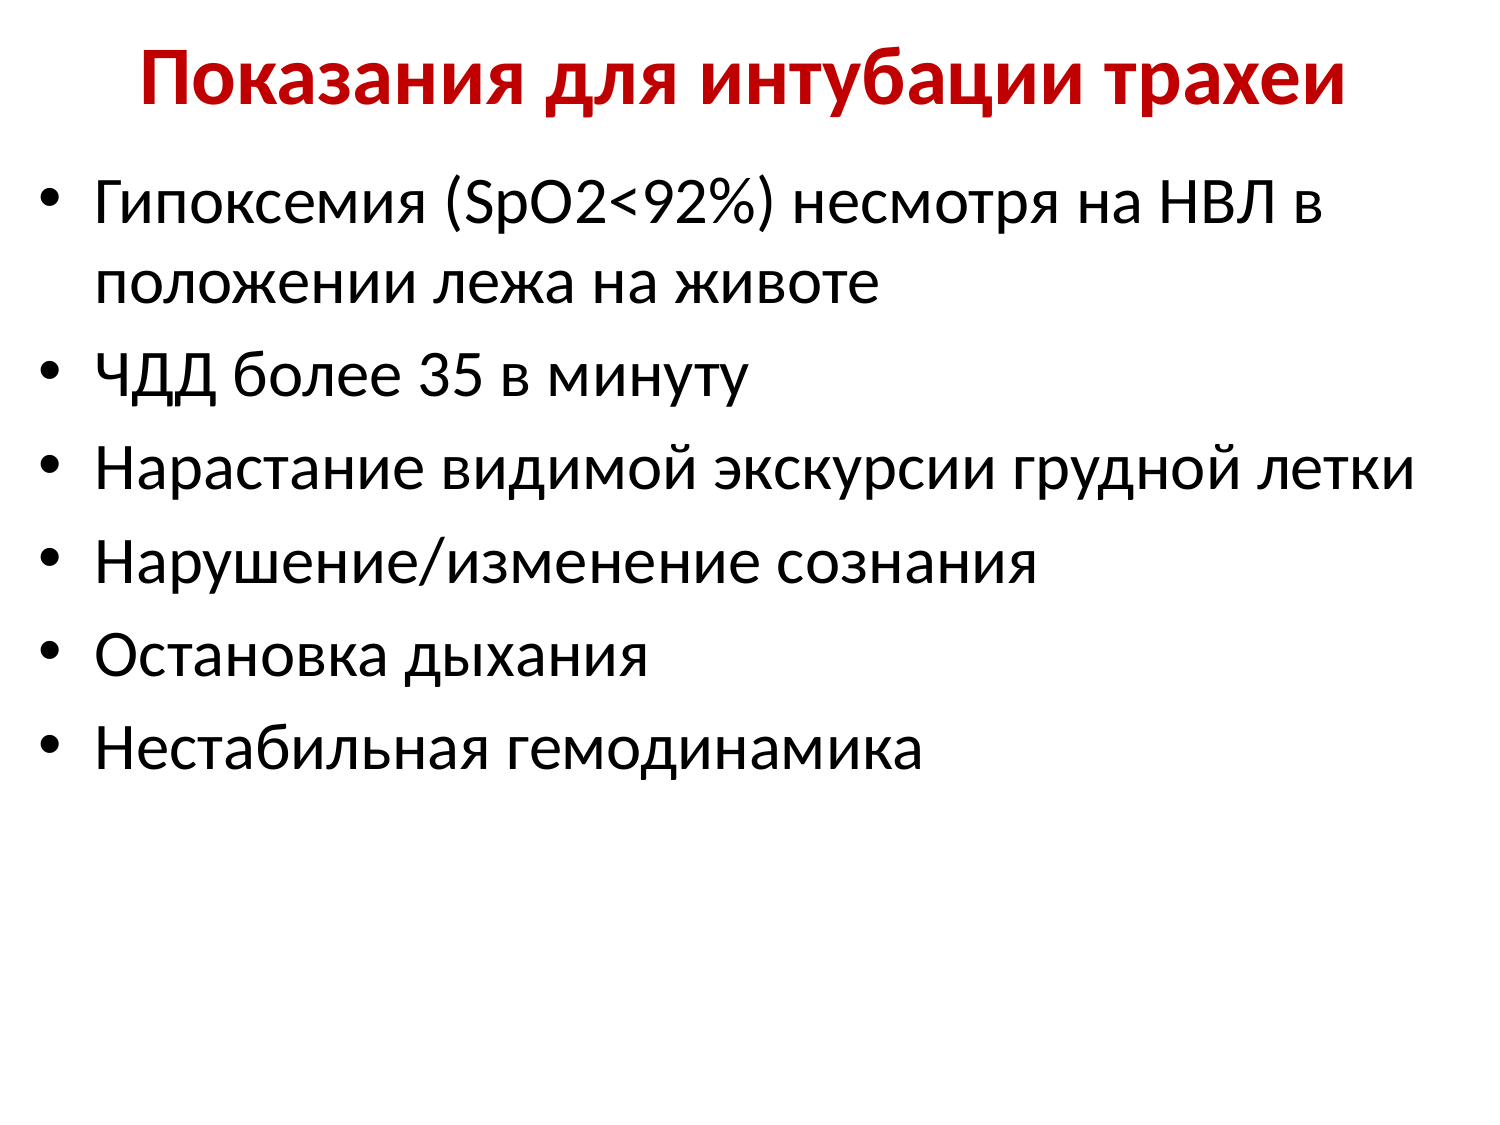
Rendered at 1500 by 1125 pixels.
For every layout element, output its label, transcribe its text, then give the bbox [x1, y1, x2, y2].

title Показания для интубации трахеи [69, 19, 1420, 124]
list Гипоксемия (SpO2<92%) несмотря на НВЛ в положении лежа на животе ЧДД более 35 в минуту Нарастание видимой экскурсии грудной летки Нарушение/изменение сознания Остановка дыхания Нестабильная гемодинамика [23, 149, 1471, 1079]
